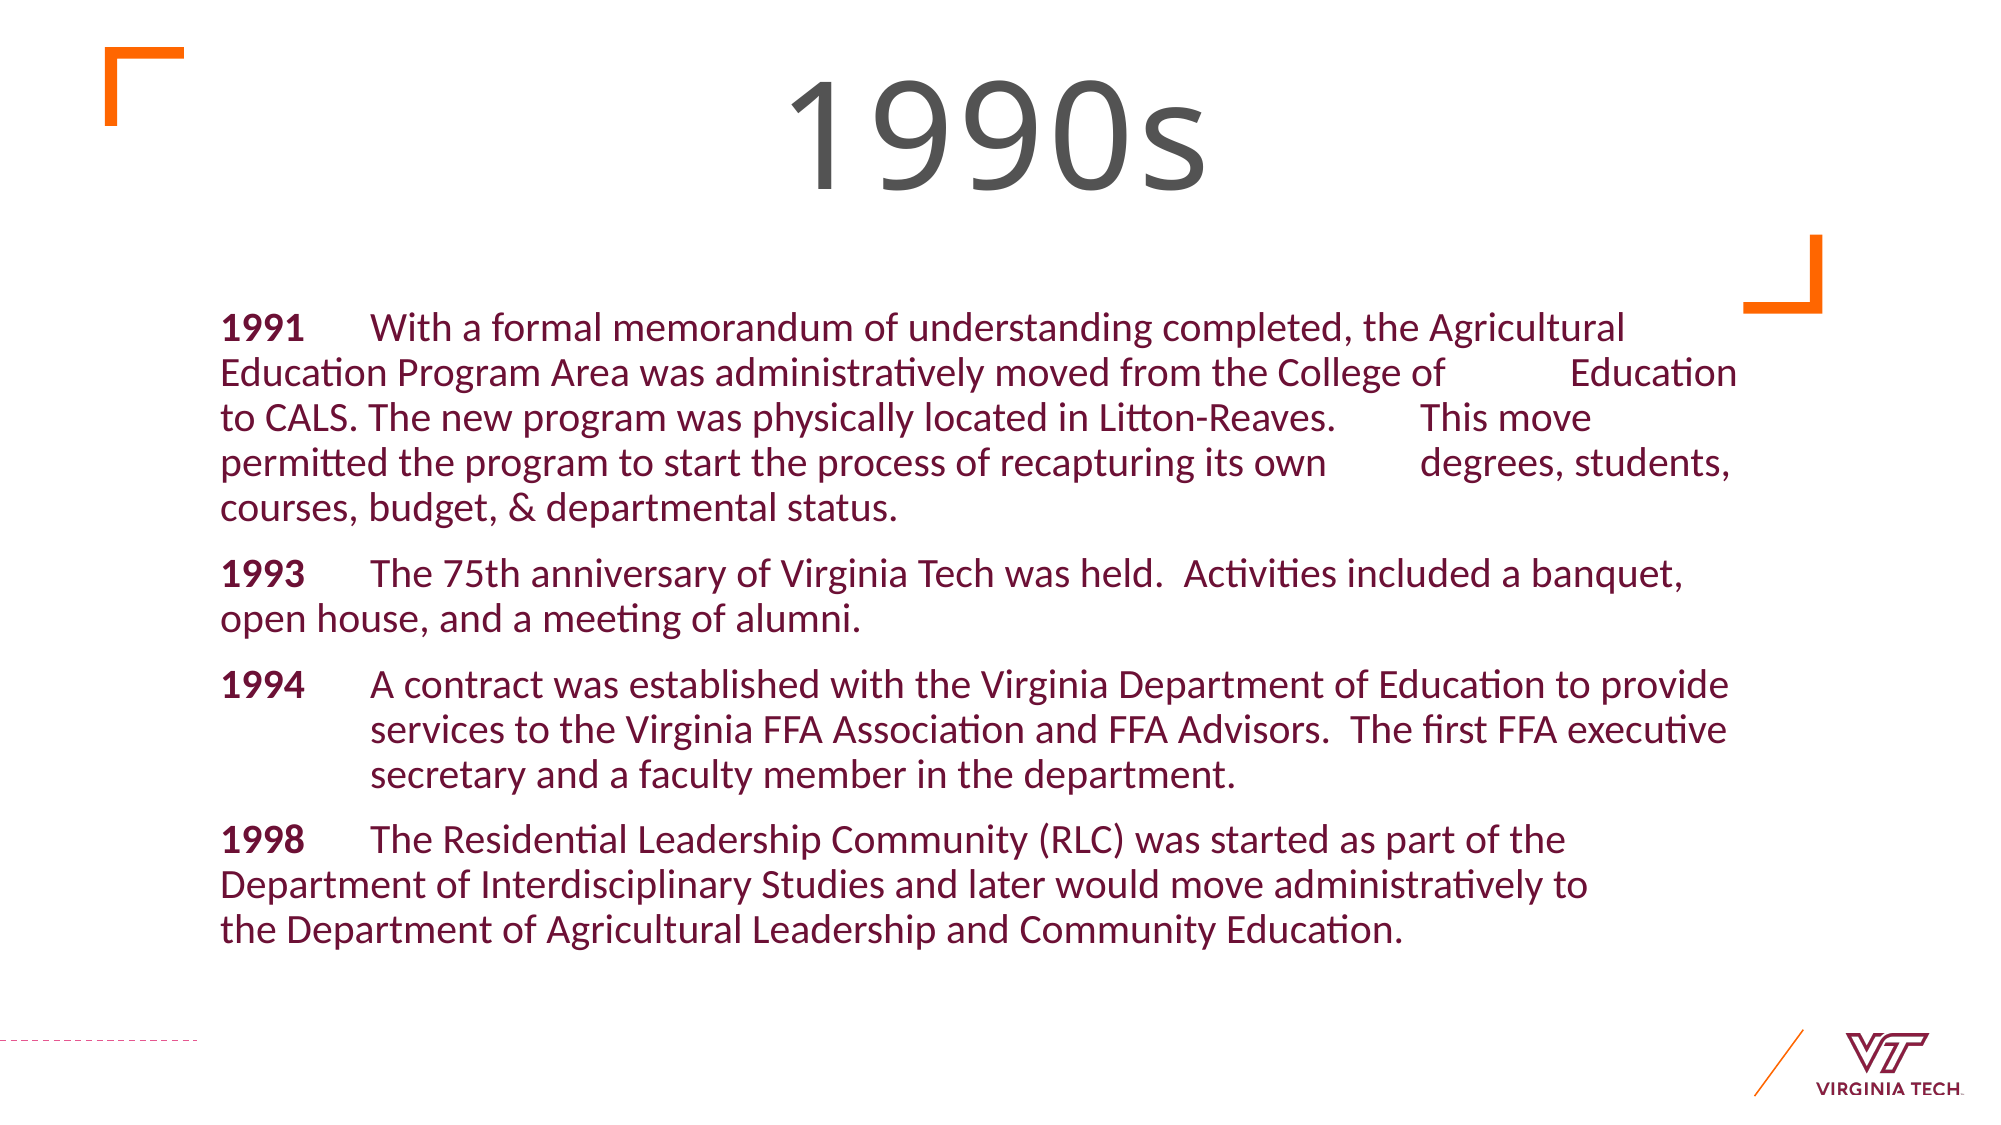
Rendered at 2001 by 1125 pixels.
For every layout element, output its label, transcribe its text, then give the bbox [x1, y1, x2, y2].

list 1991 With a formal memorandum of understanding completed, the Agricultural Education Program Area was administratively moved from the College of Education to CALS. The new program was physically located in Litton-Reaves. This move permitted the program to start the process of recapturing its own degrees, students, courses, budget, & departmental status. 1993 The 75th anniversary of Virginia Tech was held. Activities included a banquet, open house, and a meeting of alumni. 1994 A contract was established with the Virginia Department of Education to provide services to the Virginia FFA Association and FFA Advisors. The first FFA executive secretary and a faculty member in the department. 1998 The Residential Leadership Community (RLC) was started as part of the Department of Interdisciplinary Studies and later would move administratively to the Department of Agricultural Leadership and Community Education. [204, 297, 1815, 1015]
title 1990s [182, 49, 1837, 233]
